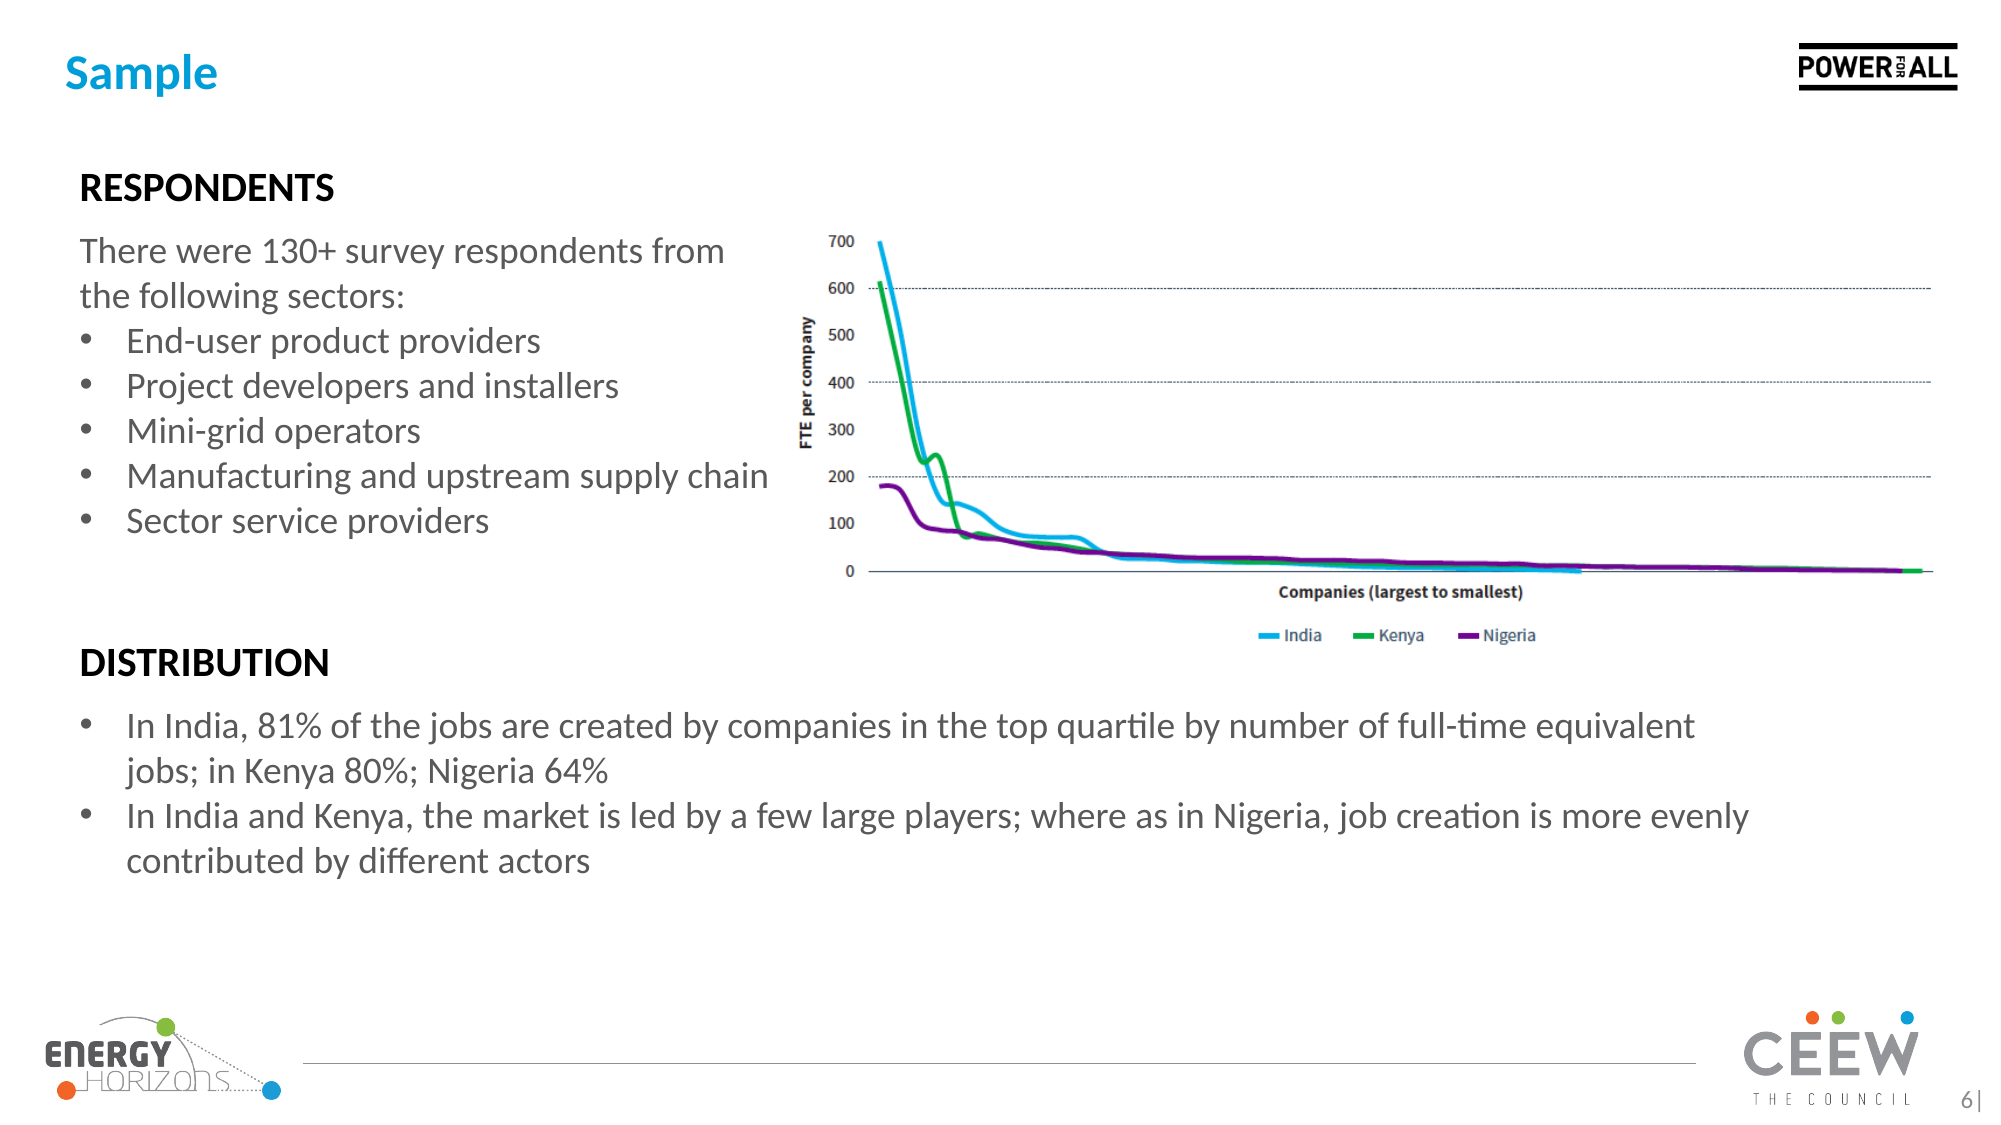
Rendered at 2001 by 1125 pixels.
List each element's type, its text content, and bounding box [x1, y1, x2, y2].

text_box In India, 81% of the jobs are created by companies in the top quartile by number of full-time equivalent jobs; in Kenya 80%; Nigeria 64% In India and Kenya, the market is led by a few large players; where as in Nigeria, job creation is more evenly contributed by different actors [64, 693, 1788, 933]
slide_number 6| [1873, 1068, 2000, 1125]
text_box There were 130+ survey respondents from the following sectors: End-user product providers Project developers and installers Mini-grid operators Manufacturing and upstream supply chain Sector service providers [64, 218, 782, 627]
text_box DISTRIBUTION [64, 627, 1413, 693]
picture [787, 212, 1959, 668]
title Sample [64, 31, 1916, 163]
text_box RESPONDENTS [64, 152, 1413, 218]
picture [1768, 4, 1978, 136]
picture [1744, 1011, 1919, 1105]
picture [0, 943, 326, 1125]
